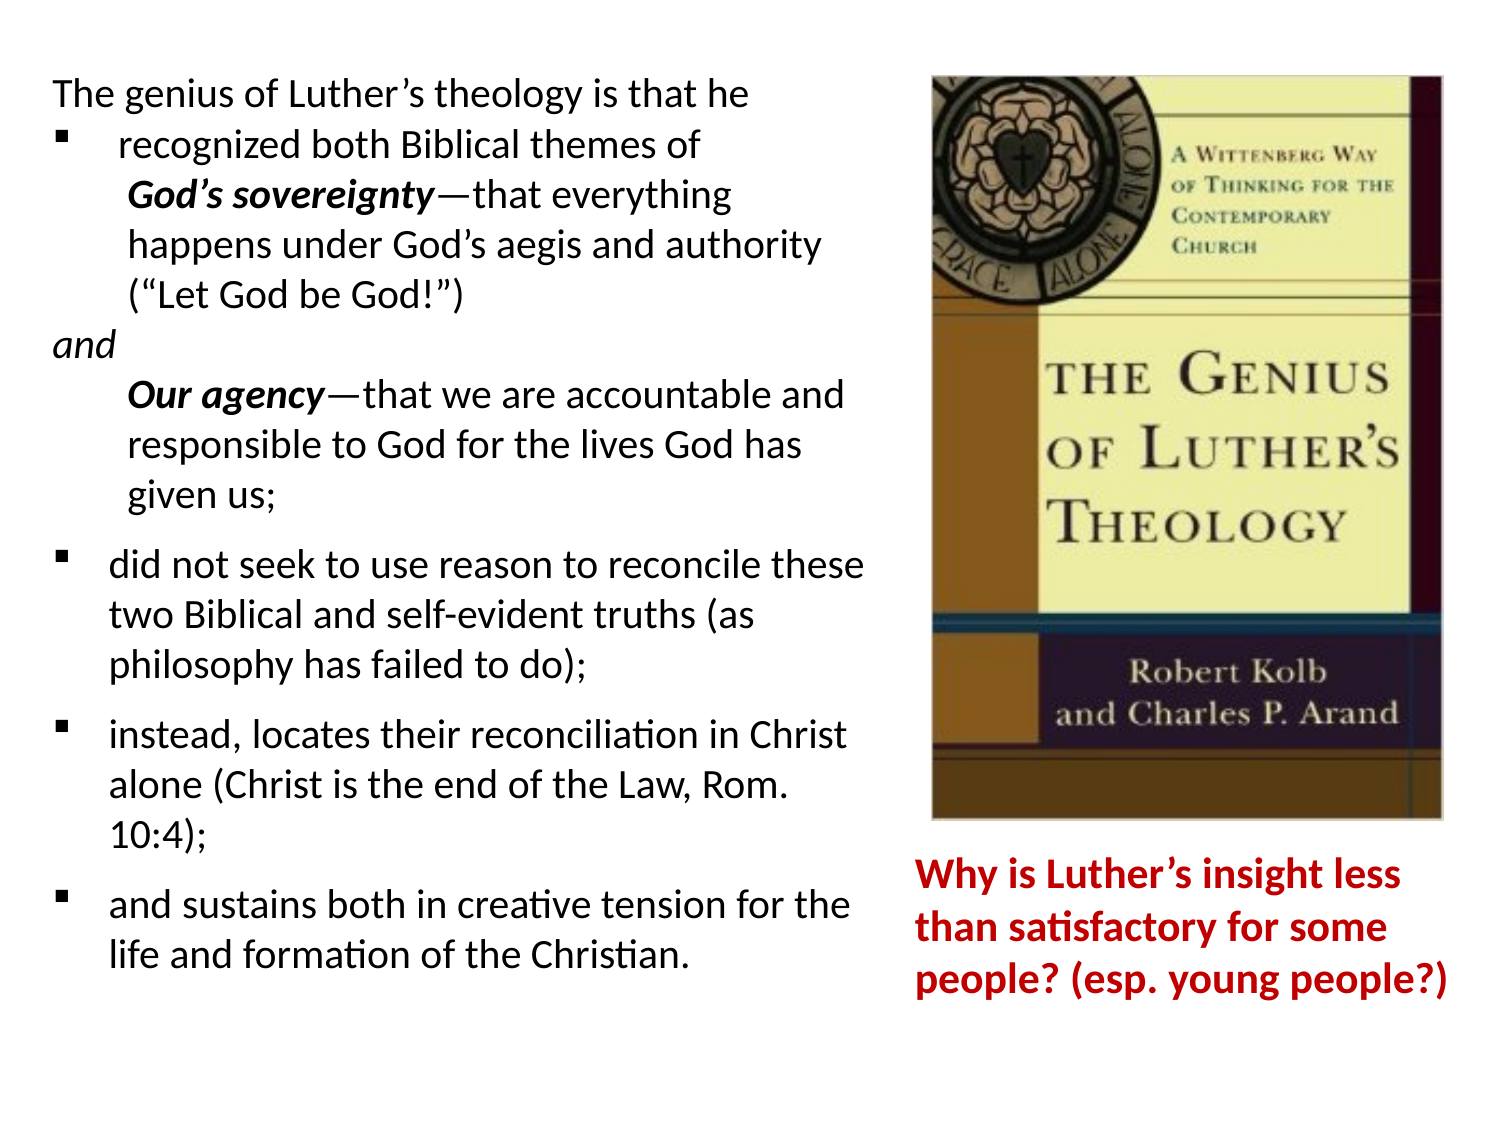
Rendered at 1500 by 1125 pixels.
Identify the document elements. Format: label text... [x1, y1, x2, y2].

text_box The genius of Luther’s theology is that he recognized both Biblical themes of God’s sovereignty—that everything happens under God’s aegis and authority (“Let God be God!”) and Our agency—that we are accountable and responsible to God for the lives God has given us; did not seek to use reason to reconcile these two Biblical and self-evident truths (as philosophy has failed to do); instead, locates their reconciliation in Christ alone (Christ is the end of the Law, Rom. 10:4); and sustains both in creative tension for the life and formation of the Christian. [37, 58, 900, 984]
picture [931, 75, 1444, 821]
text_box Why is Luther’s insight less than satisfactory for some people? (esp. young people?) [900, 837, 1475, 1010]
